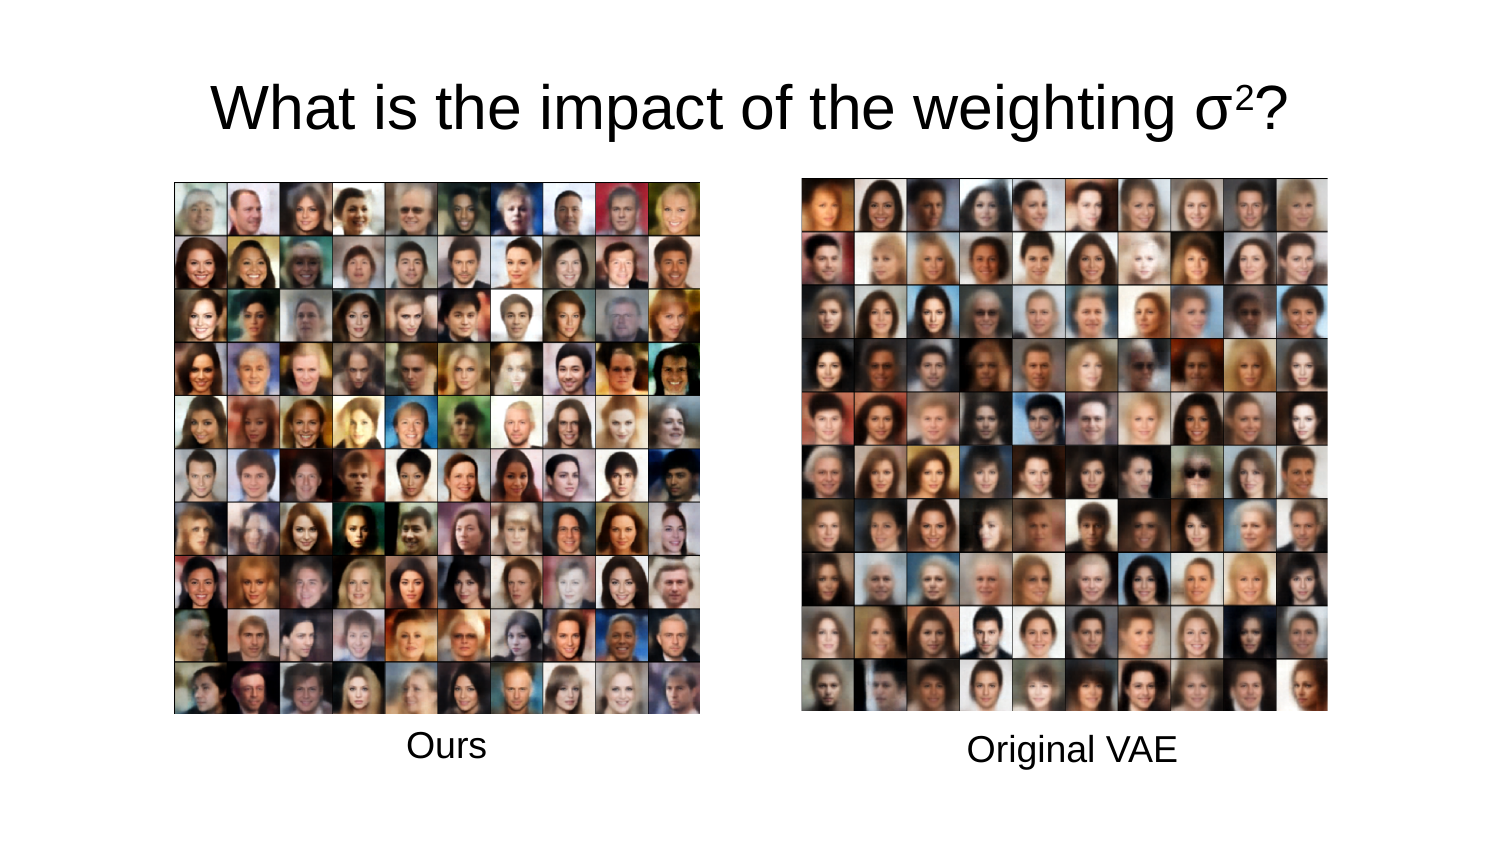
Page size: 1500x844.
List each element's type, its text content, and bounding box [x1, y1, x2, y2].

text_box Ours [283, 721, 610, 774]
picture [801, 178, 1328, 711]
text_box Original VAE [909, 718, 1236, 778]
title What is the impact of the weighting σ2? [75, 33, 1425, 175]
picture [173, 182, 701, 715]
